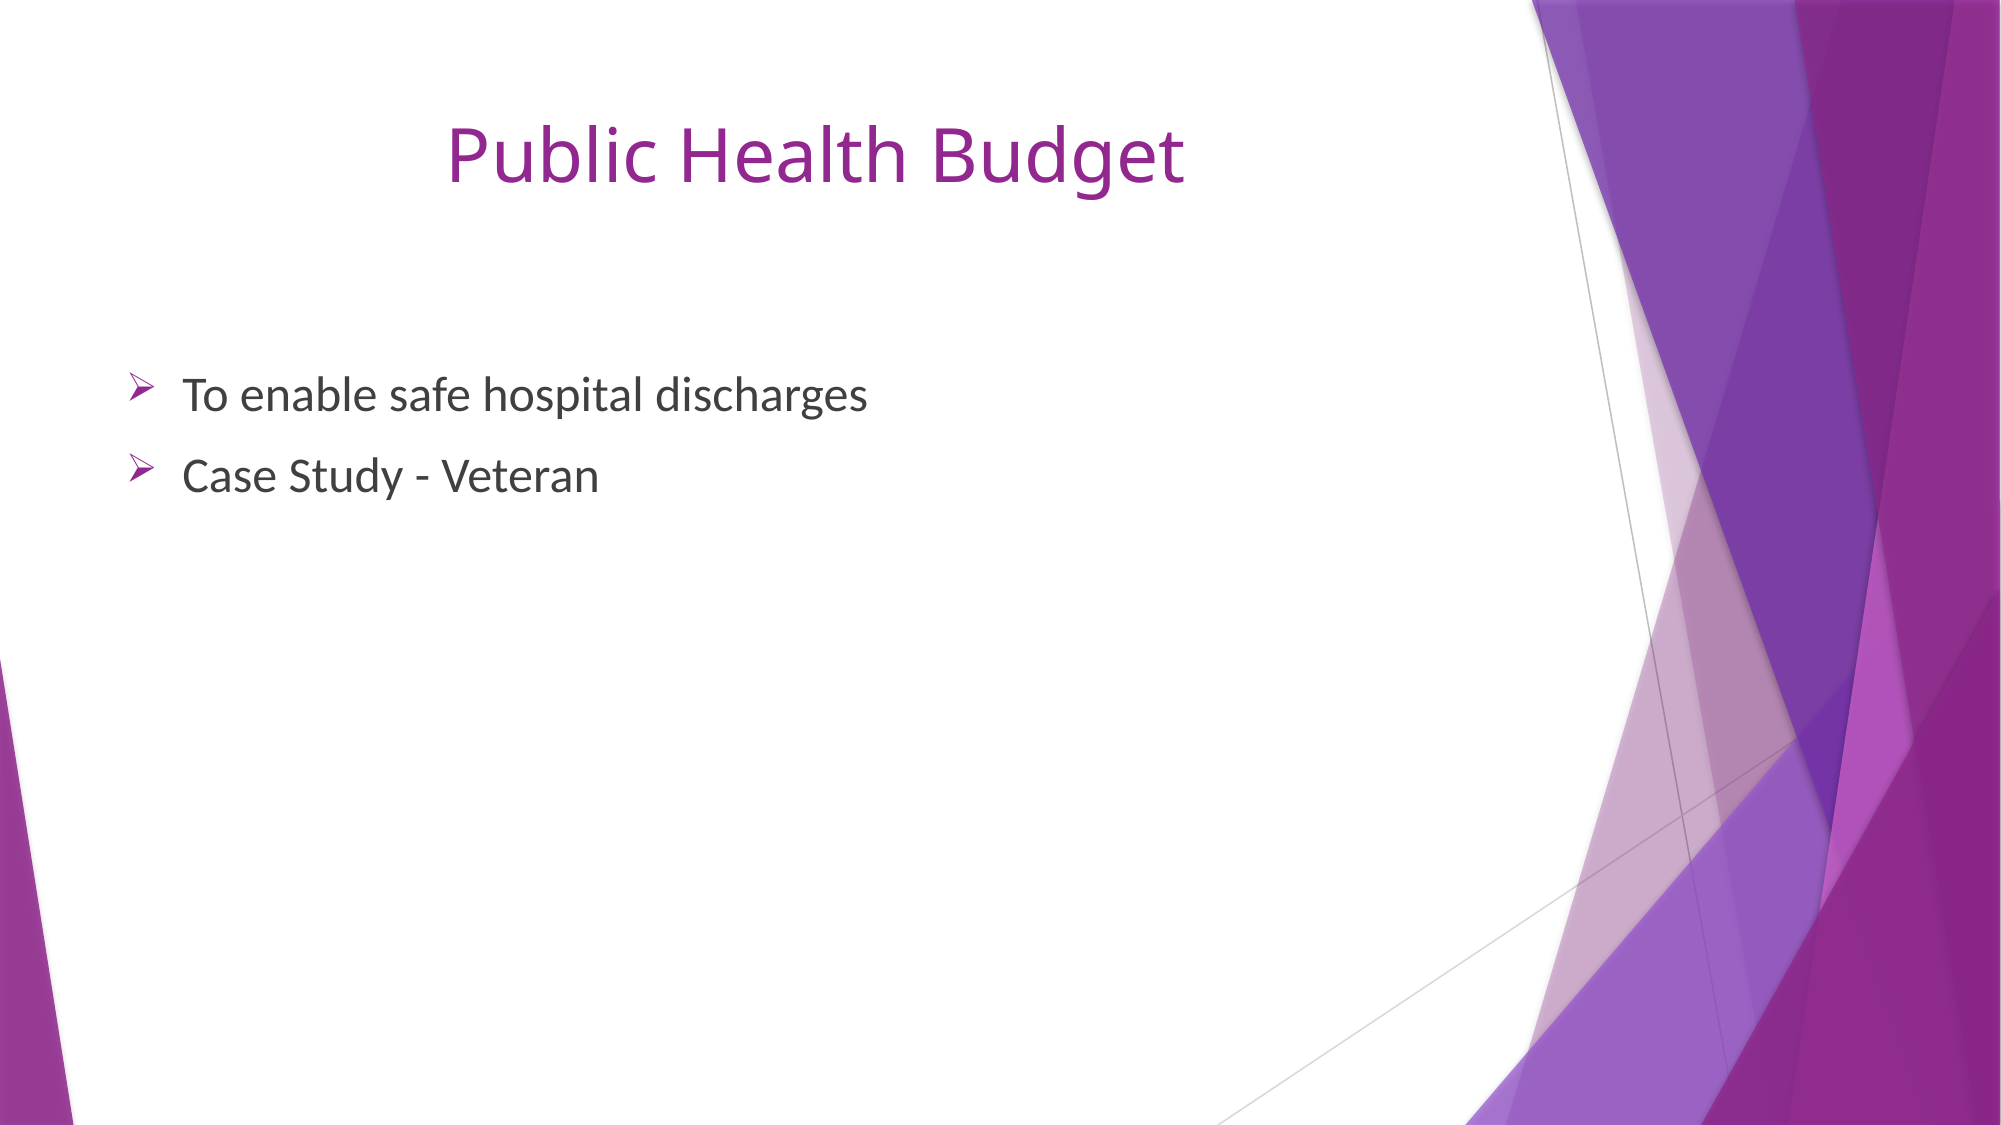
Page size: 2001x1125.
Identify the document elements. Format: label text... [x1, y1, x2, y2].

list To enable safe hospital discharges Case Study - Veteran [111, 354, 1522, 992]
title Public Health Budget [111, 99, 1522, 317]
